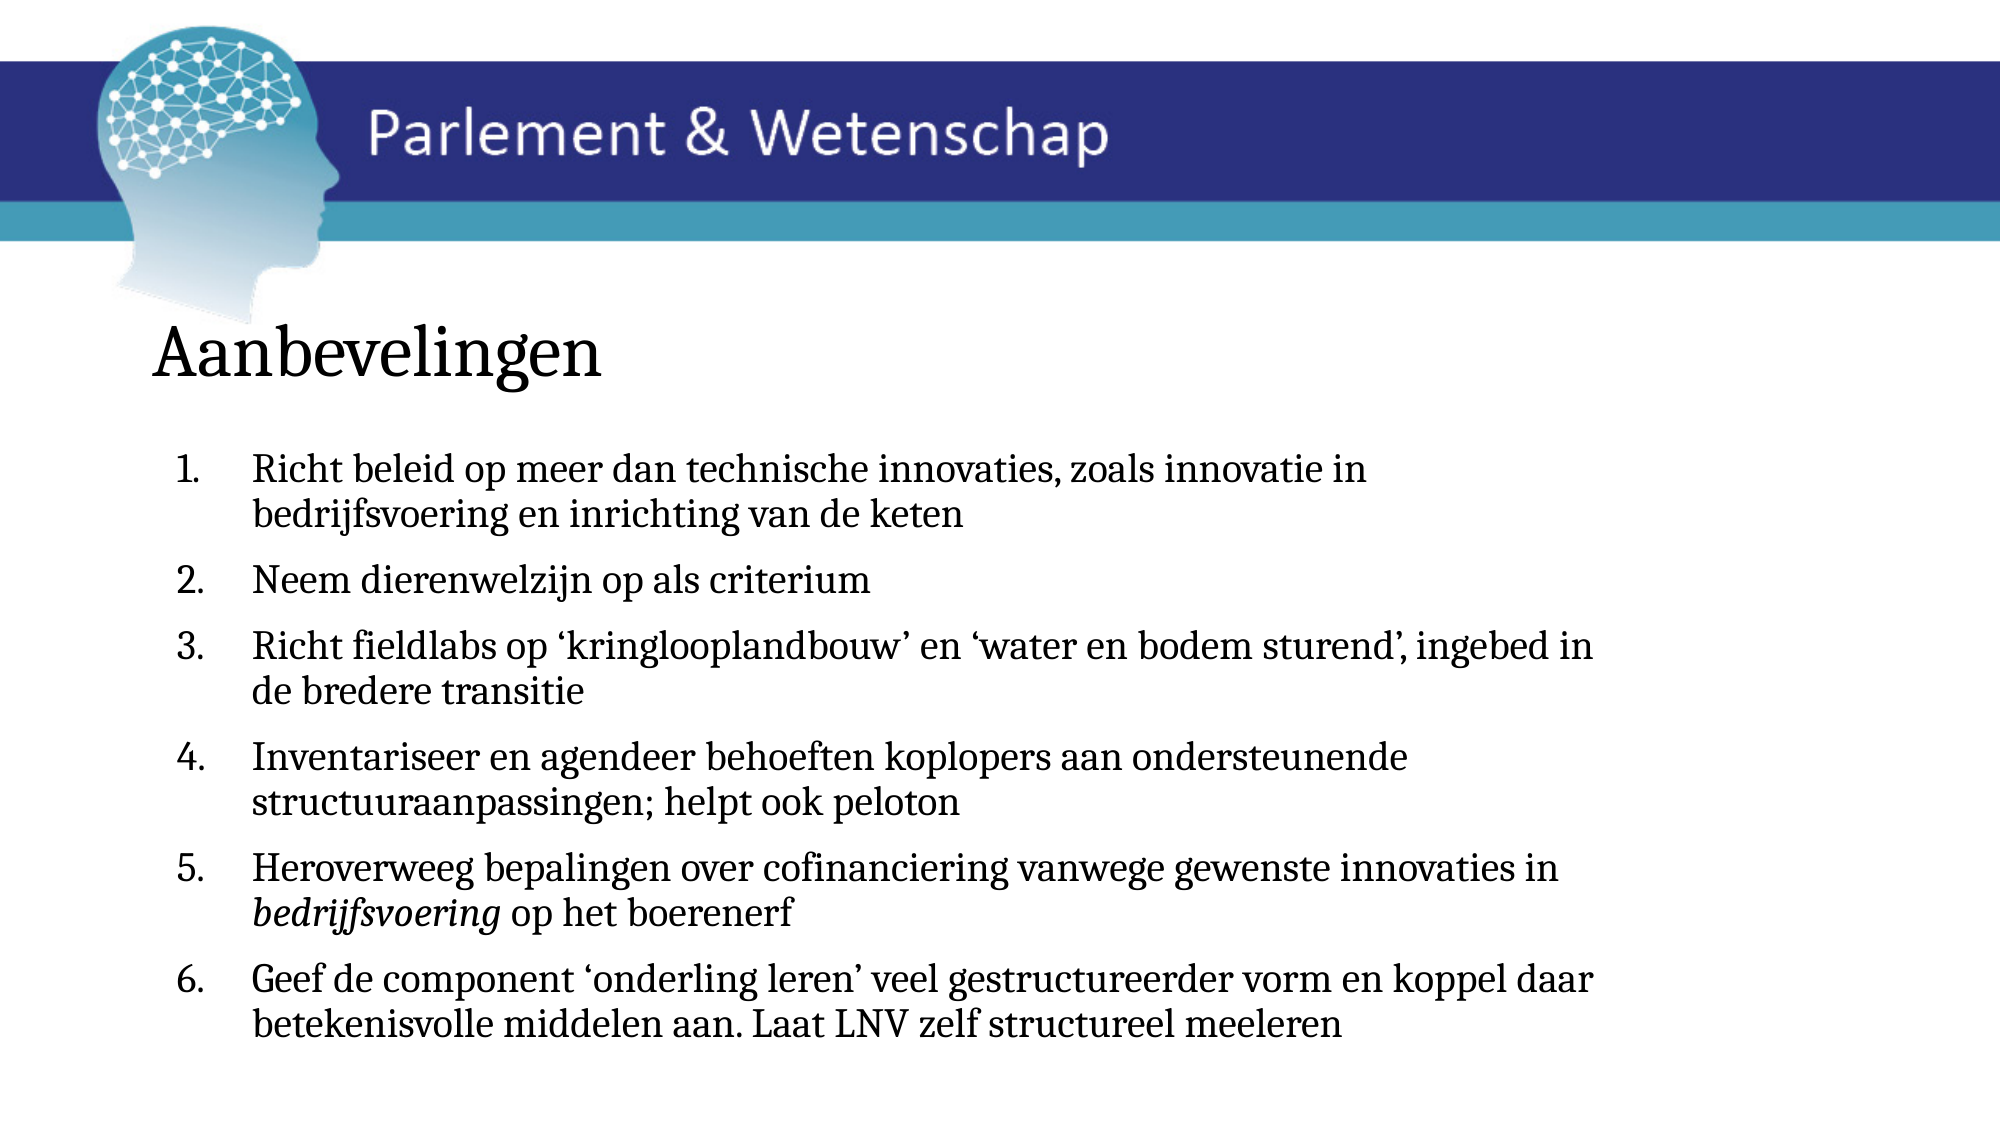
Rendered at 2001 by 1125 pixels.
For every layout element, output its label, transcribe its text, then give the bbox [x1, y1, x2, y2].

list Richt beleid op meer dan technische innovaties, zoals innovatie in bedrijfsvoering en inrichting van de keten Neem dierenwelzijn op als criterium Richt fieldlabs op ‘kringlooplandbouw’ en ‘water en bodem sturend’, ingebed in de bredere transitie Inventariseer en agendeer behoeften koplopers aan ondersteunende structuuraanpassingen; helpt ook peloton Heroverweeg bepalingen over cofinanciering vanwege gewenste innovaties in bedrijfsvoering op het boerenerf Geef de component ‘onderling leren’ veel gestructureerder vorm en koppel daar betekenisvolle middelen aan. Laat LNV zelf structureel meeleren [161, 439, 1647, 1125]
picture [0, 0, 2000, 1125]
title Aanbevelingen [137, 264, 1863, 440]
